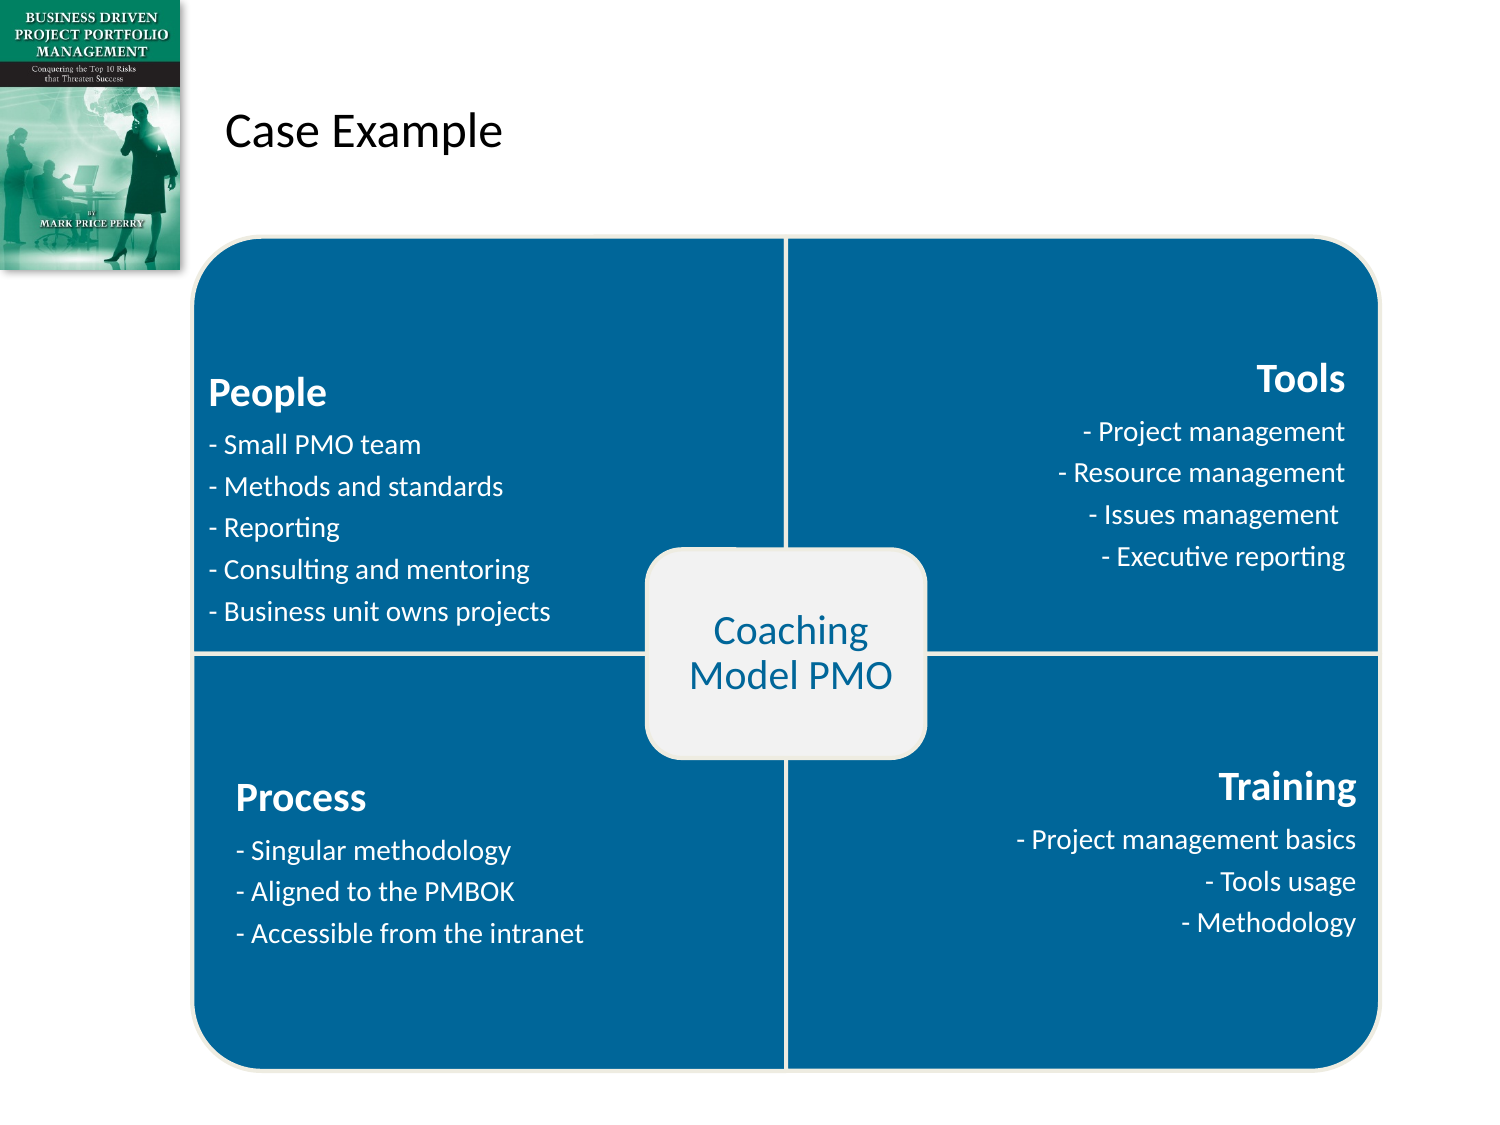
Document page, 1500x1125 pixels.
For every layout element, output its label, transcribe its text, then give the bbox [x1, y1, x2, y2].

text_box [191, 236, 1381, 1072]
picture [0, 0, 180, 270]
title Case Example [210, 60, 1449, 196]
